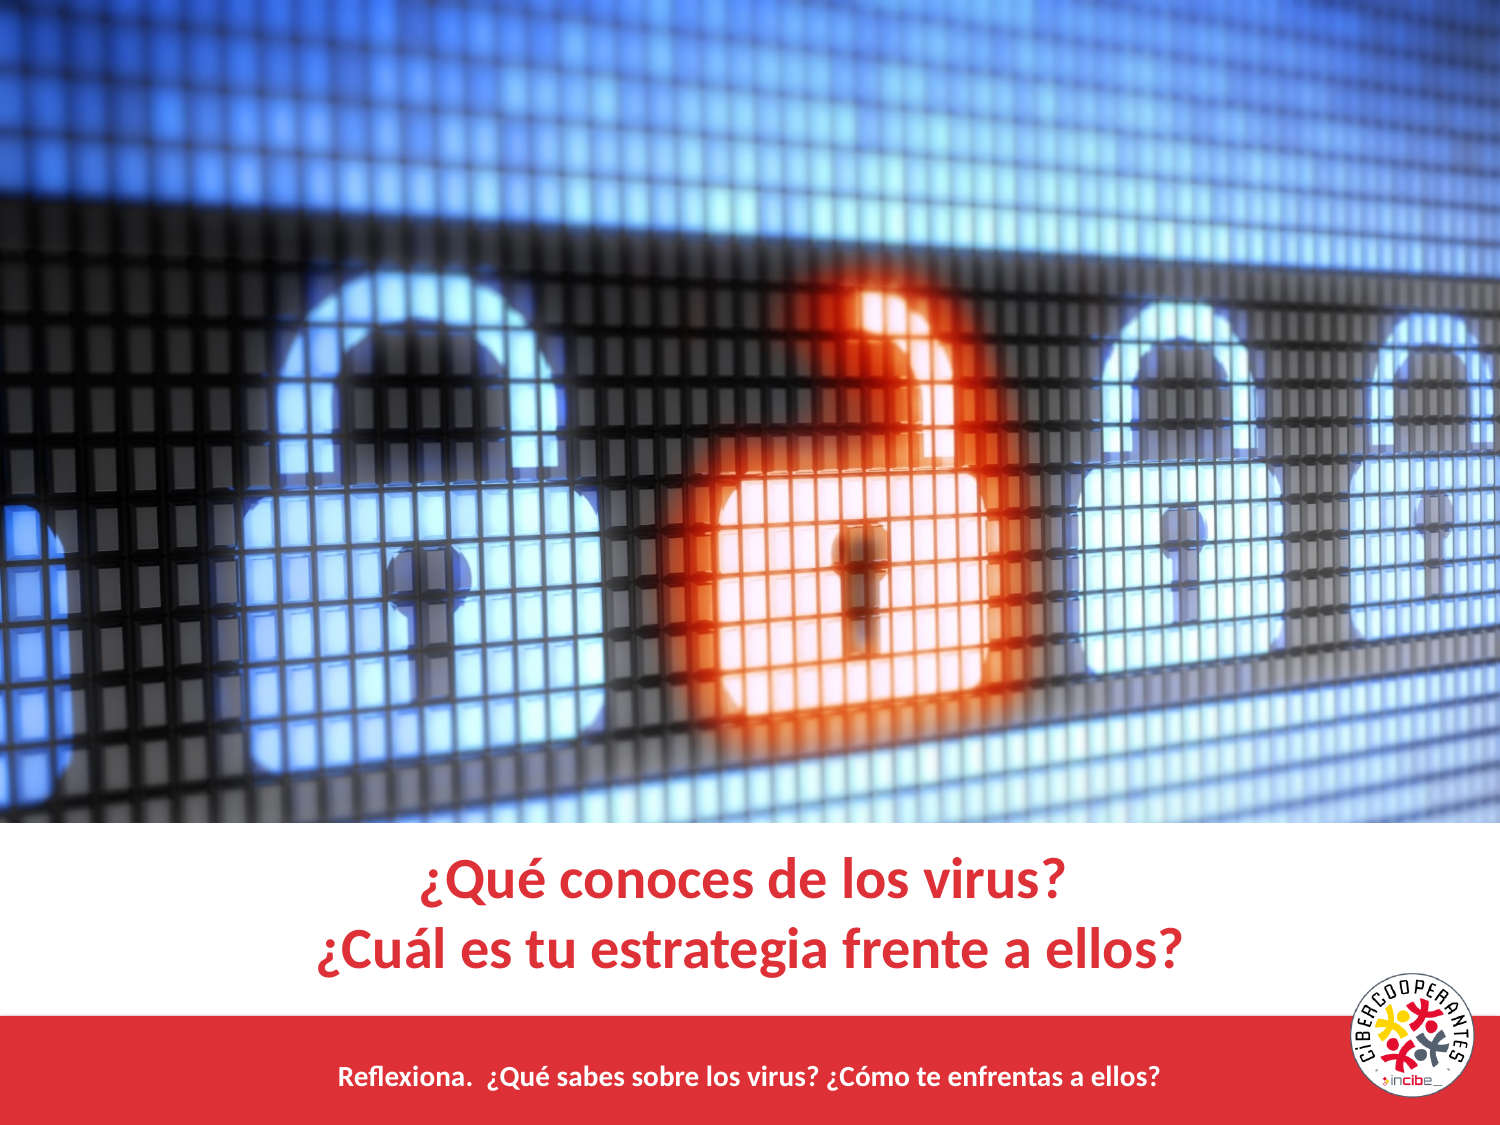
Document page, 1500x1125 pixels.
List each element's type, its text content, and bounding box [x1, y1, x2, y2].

text_box ¿Qué conoces de los virus? ¿Cuál es tu estrategia frente a ellos? [0, 830, 1500, 1023]
list Reflexiona. ¿Qué sabes sobre los virus? ¿Cómo te enfrentas a ellos? [75, 1049, 1425, 1097]
picture [1346, 1023, 1478, 1101]
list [0, 0, 1500, 823]
